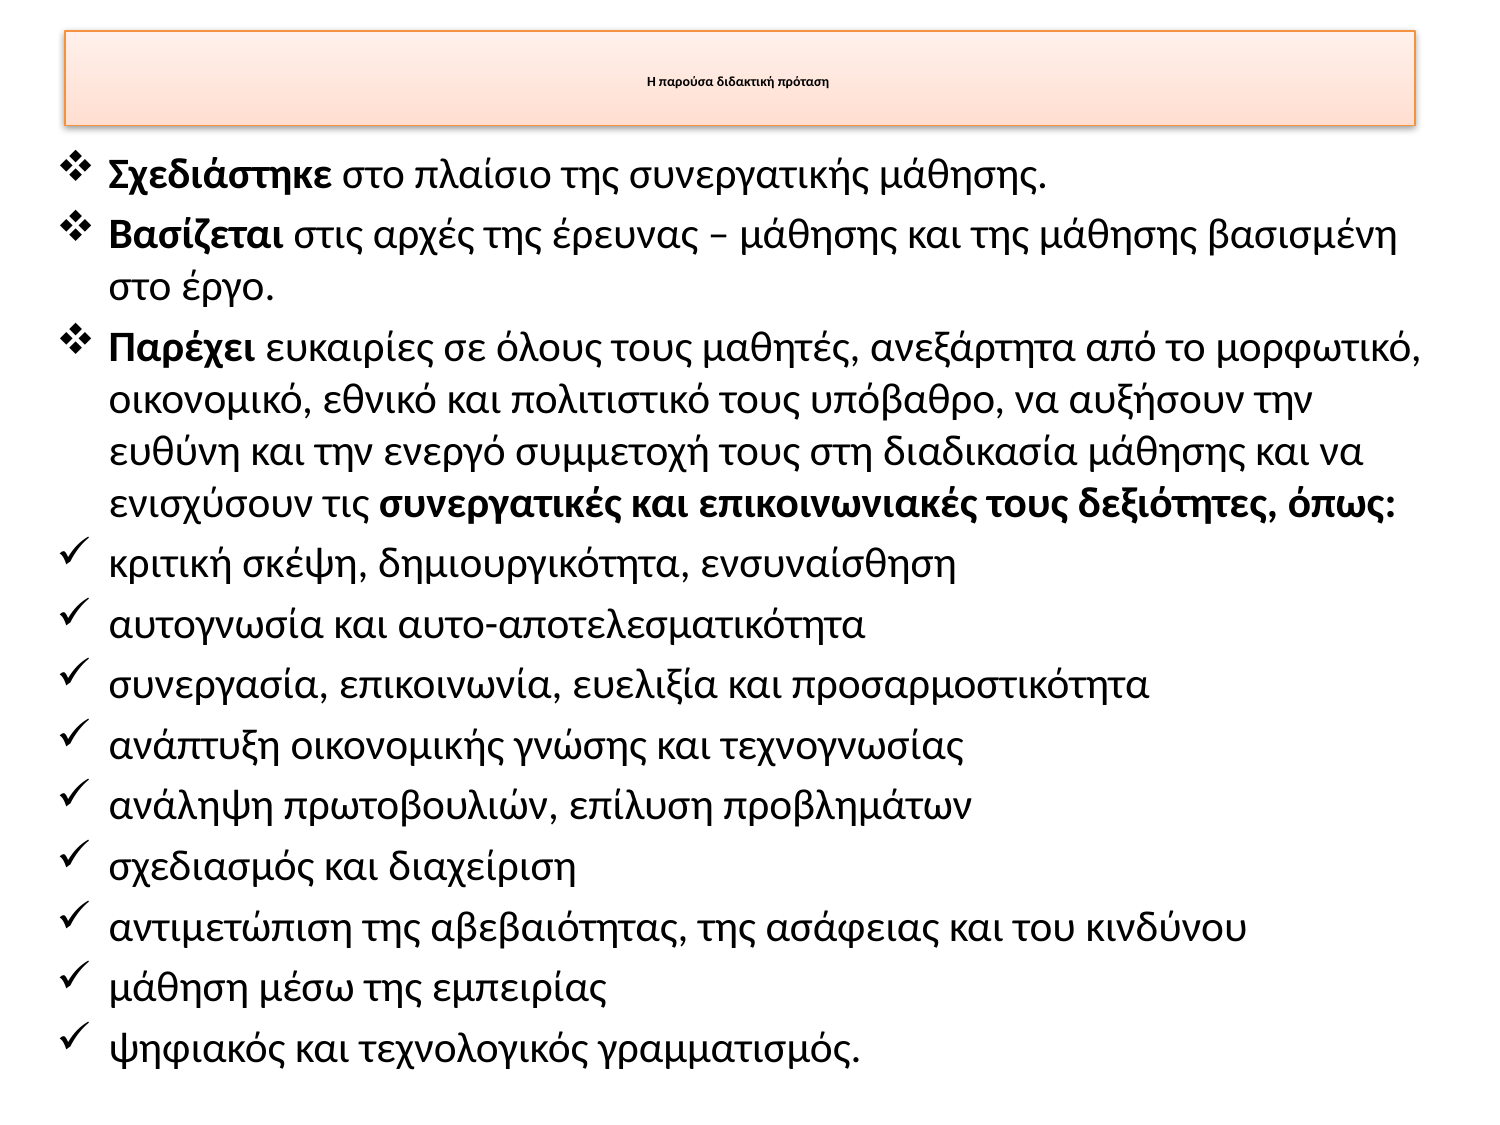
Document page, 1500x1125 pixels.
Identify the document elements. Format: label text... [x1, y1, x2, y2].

title Η παρούσα διδακτική πρόταση [64, 30, 1416, 126]
list Σχεδιάστηκε στο πλαίσιο της συνεργατικής μάθησης. Bασίζεται στις αρχές της έρευνας – μάθησης και της μάθησης βασισμένη στο έργο. Παρέχει ευκαιρίες σε όλους τους μαθητές, ανεξάρτητα από το μορφωτικό, οικονομικό, εθνικό και πολιτιστικό τους υπόβαθρο, να αυξήσουν την ευθύνη και την ενεργό συμμετοχή τους στη διαδικασία μάθησης και να ενισχύσουν τις συνεργατικές και επικοινωνιακές τους δεξιότητες, όπως: κριτική σκέψη, δημιουργικότητα, ενσυναίσθηση αυτογνωσία και αυτο-αποτελεσματικότητα συνεργασία, επικοινωνία, ευελιξία και προσαρμοστικότητα ανάπτυξη οικονομικής γνώσης και τεχνογνωσίας ανάληψη πρωτοβουλιών, επίλυση προβλημάτων σχεδιασμός και διαχείριση αντιμετώπιση της αβεβαιότητας, της ασάφειας και του κινδύνου μάθηση μέσω της εμπειρίας ψηφιακός και τεχνολογικός γραμματισμός. [41, 137, 1459, 1083]
